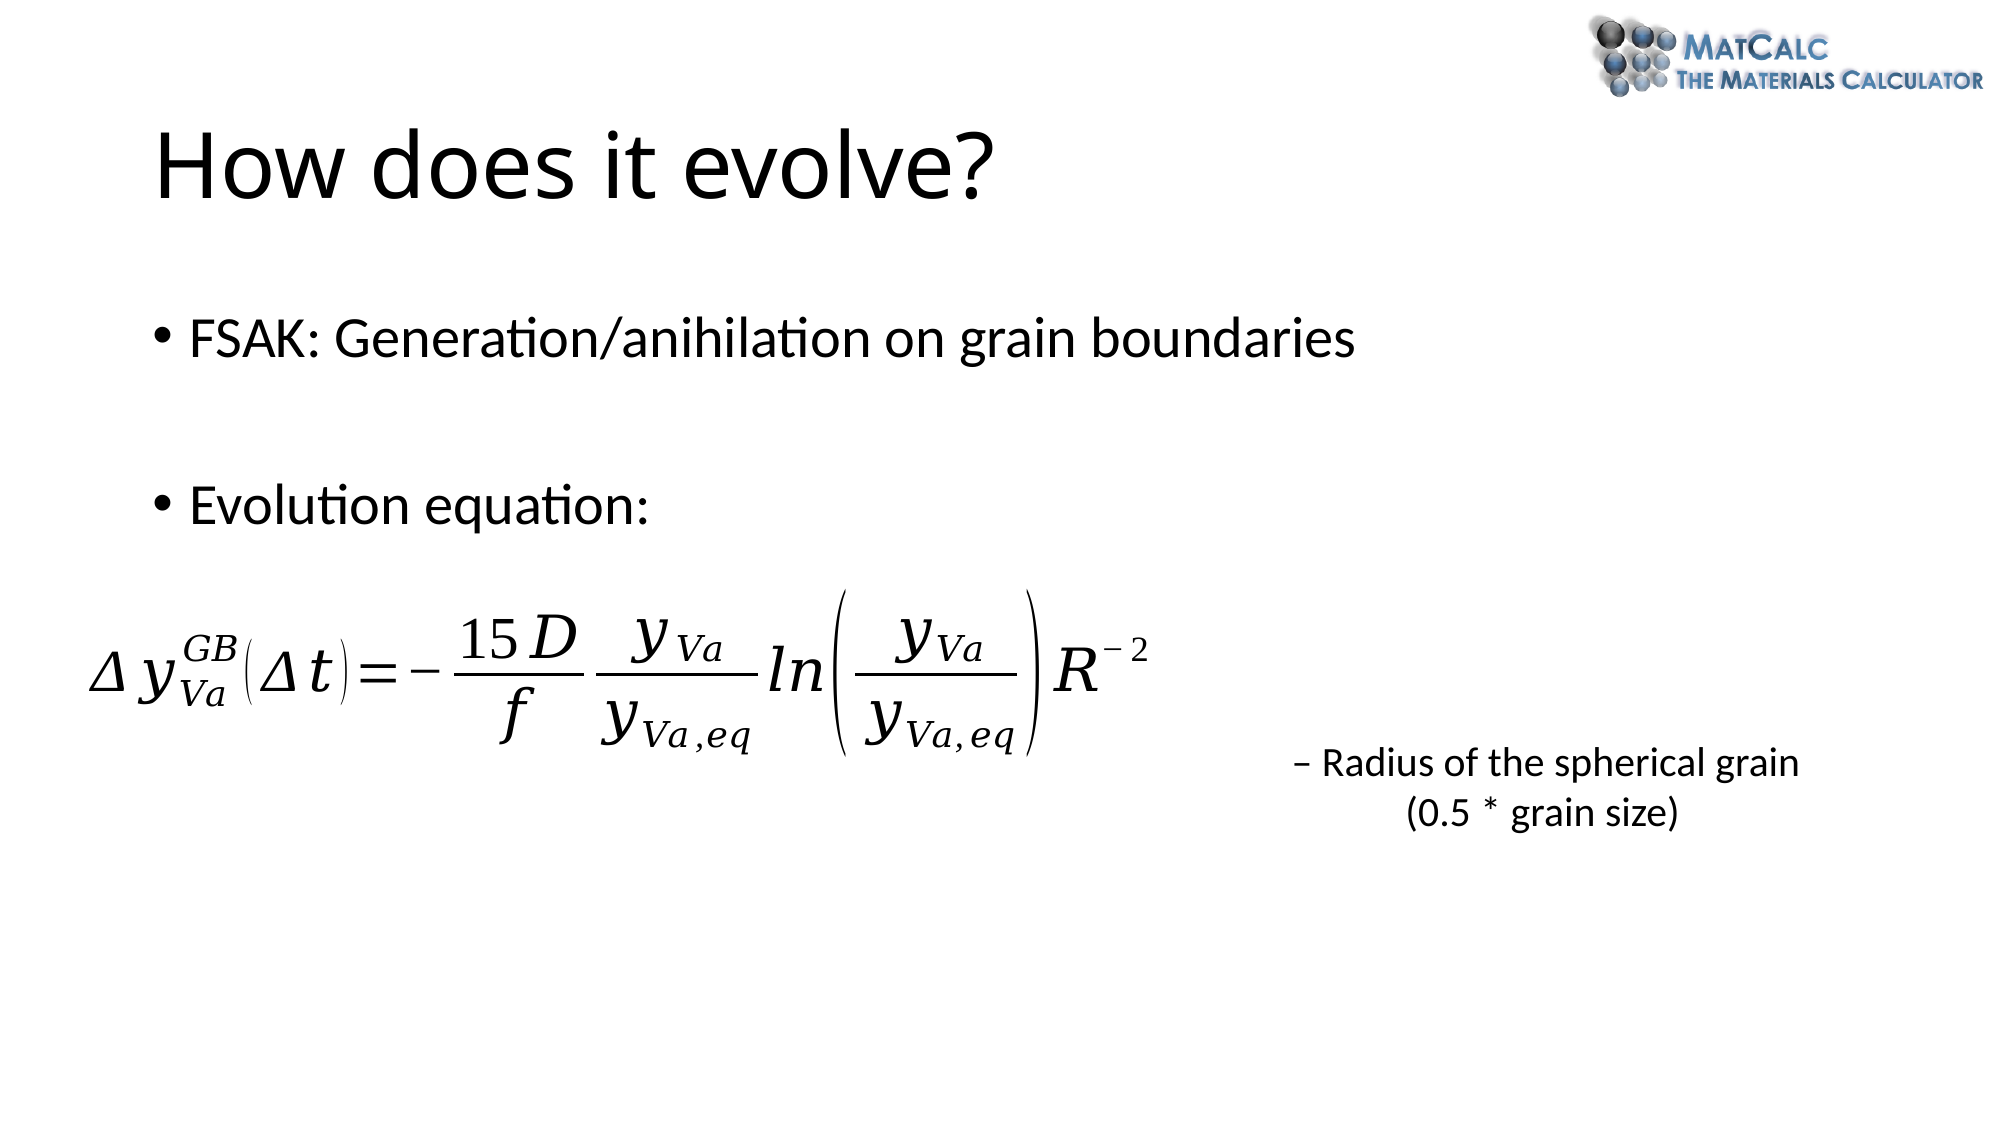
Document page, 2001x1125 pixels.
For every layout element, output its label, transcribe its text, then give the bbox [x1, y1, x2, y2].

title How does it evolve? [137, 59, 1863, 278]
list FSAK: Generation/anihilation on grain boundaries Evolution equation: [137, 299, 1863, 1014]
picture [1585, 12, 1988, 107]
